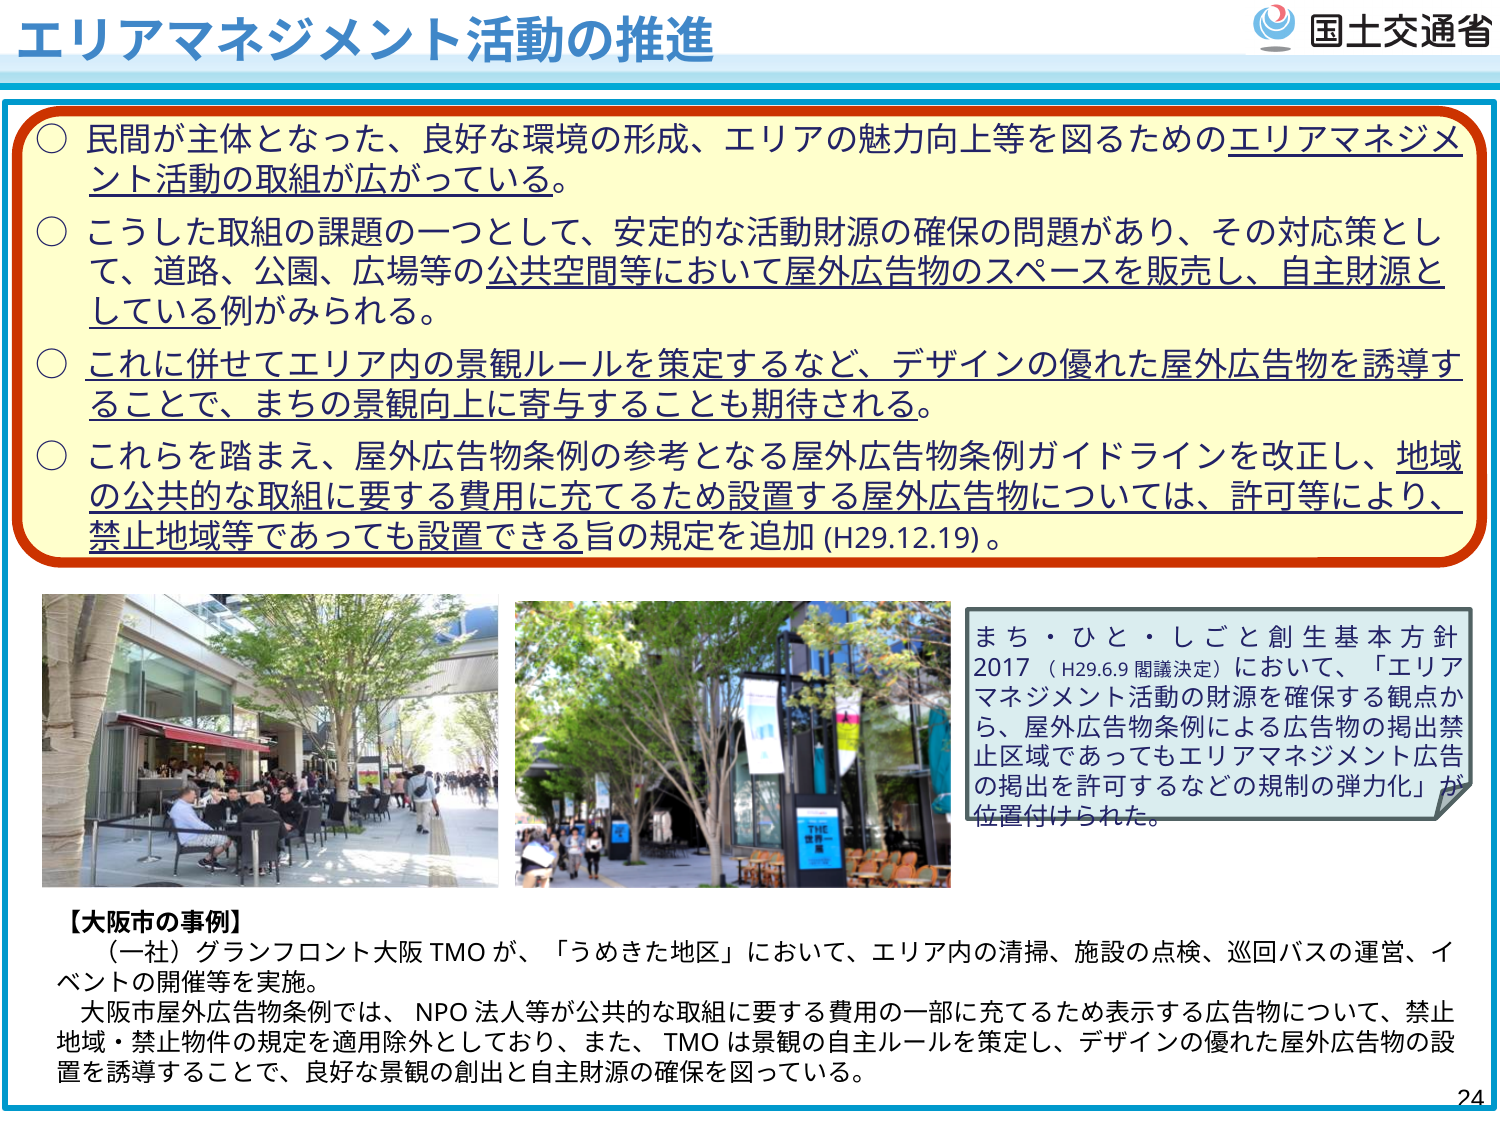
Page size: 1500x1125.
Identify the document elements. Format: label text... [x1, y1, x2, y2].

title エリアマネジメント活動の推進 [0, 0, 1152, 79]
text_box 【大阪市の事例】 （一社）グランフロント大阪TMOが、「うめきた地区」において、エリア内の清掃、施設の点検、巡回バスの運営、イベントの開催等を実施。 大阪市屋外広告物条例では、NPO法人等が公共的な取組に要する費用の一部に充てるため表示する広告物について、禁止地域・禁止物件の規定を適用除外としており、また、TMOは景観の自主ルールを策定し、デザインの優れた屋外広告物の設置を誘導することで、良好な景観の創出と自主財源の確保を図っている。 [41, 899, 1471, 1094]
text_box [3, 100, 1496, 1110]
text_box ○ 民間が主体となった、良好な環境の形成、エリアの魅力向上等を図るためのエリアマネジメント活動の取組が広がっている。 ○ こうした取組の課題の一つとして、安定的な活動財源の確保の問題があり、その対応策として、道路、公園、広場等の公共空間等において屋外広告物のスペースを販売し、自主財源としている例がみられる。 ○ これに併せてエリア内の景観ルールを策定するなど、デザインの優れた屋外広告物を誘導することで、まちの景観向上に寄与することも期待される。 ○ これらを踏まえ、屋外広告物条例の参考となる屋外広告物条例ガイドラインを改正し、地域の公共的な取組に要する費用に充てるため設置する屋外広告物については、許可等により、禁止地域等であっても設置できる旨の規定を追加(H29.12.19)。 [17, 111, 1482, 563]
slide_number 23 [1149, 1074, 1500, 1125]
picture [515, 601, 951, 888]
picture [42, 594, 499, 888]
picture [0, 0, 1500, 82]
text_box まち・ひと・しごと創生基本方針2017（H29.6.9閣議決定）において、「エリアマネジメント活動の財源を確保する観点から、屋外広告物条例による広告物の掲出禁止区域であってもエリアマネジメント広告の掲出を許可するなどの規制の弾力化」が位置付けられた。 [965, 607, 1473, 821]
